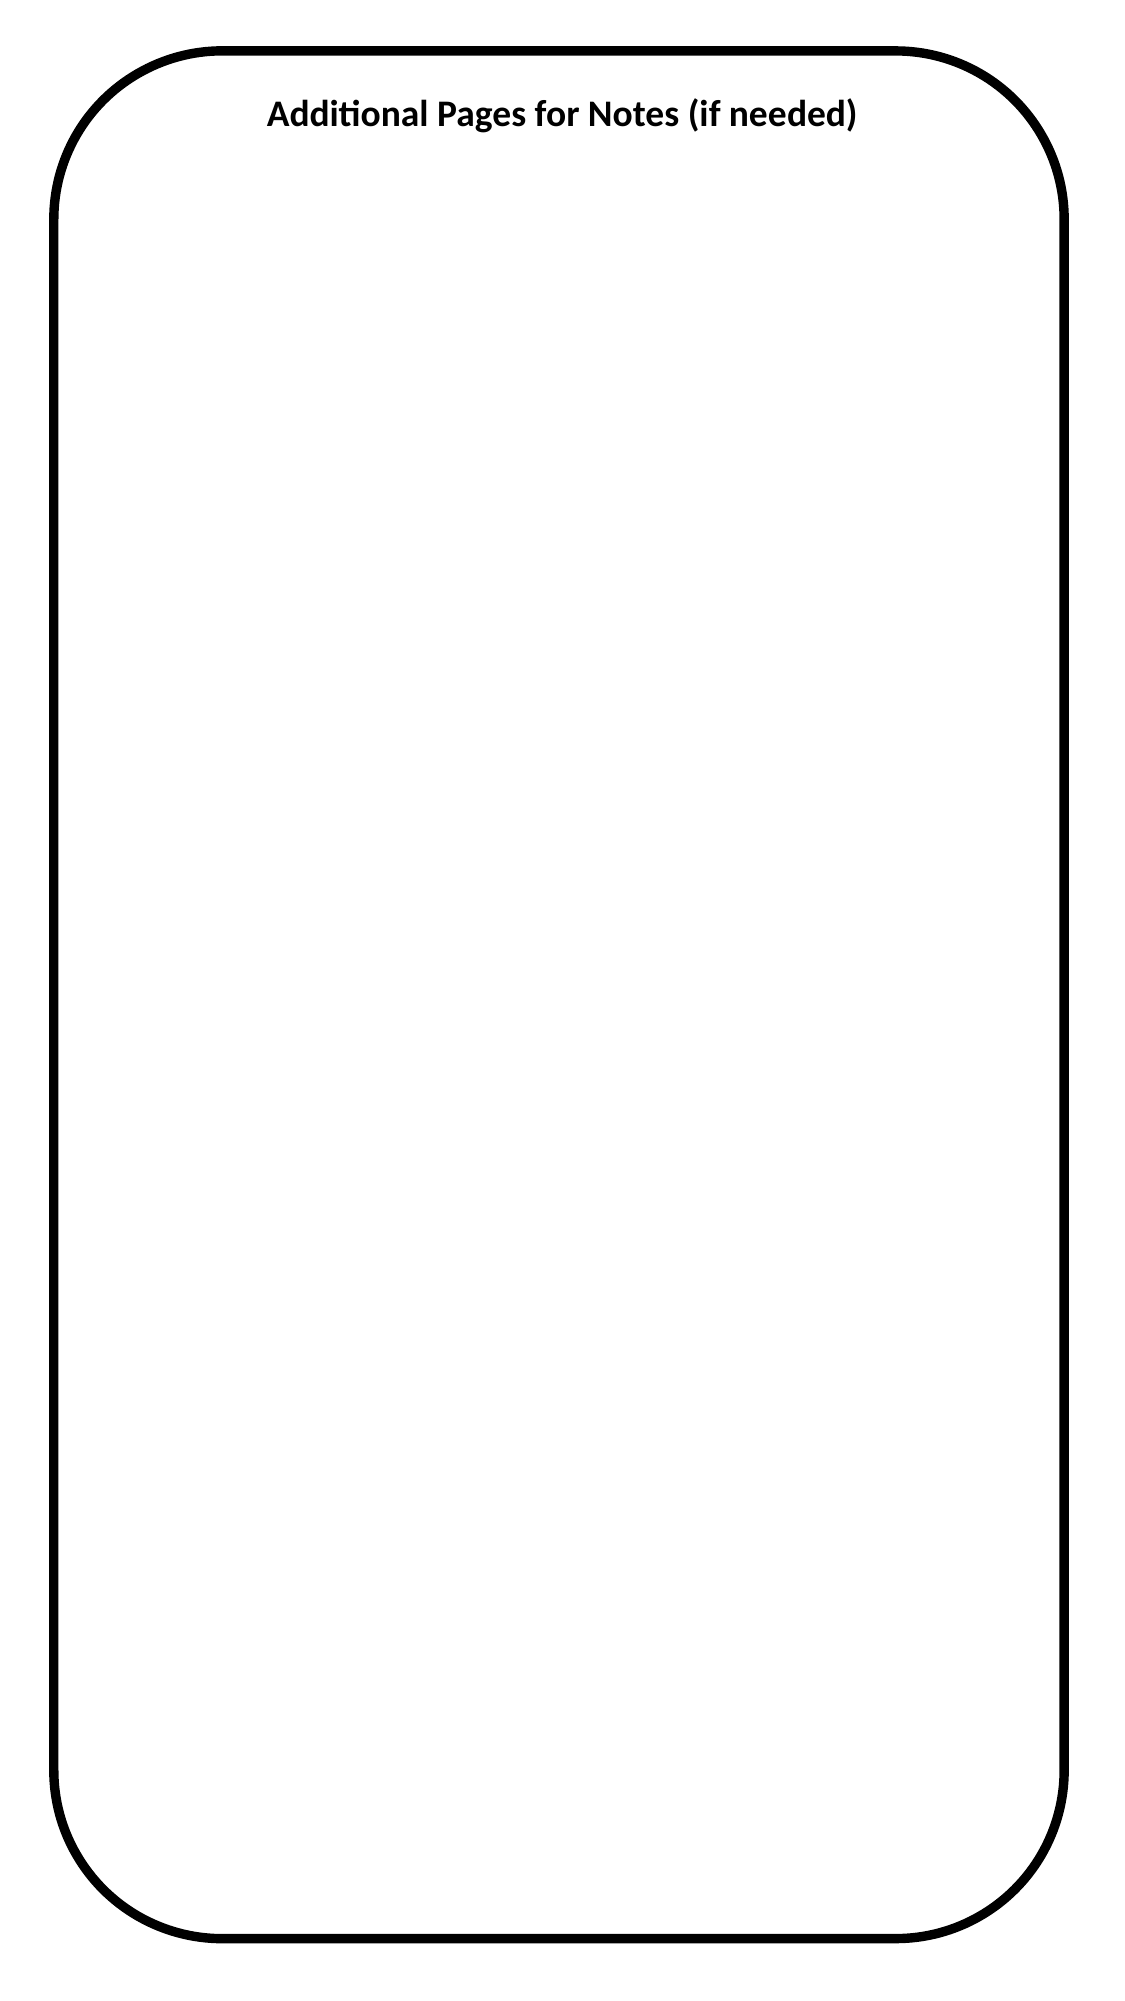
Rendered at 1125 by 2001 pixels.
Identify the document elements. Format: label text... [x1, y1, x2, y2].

text_box [52, 117, 1066, 1940]
text_box Additional Pages for Notes (if needed) [87, 81, 1038, 907]
text_box [124, 49, 994, 81]
